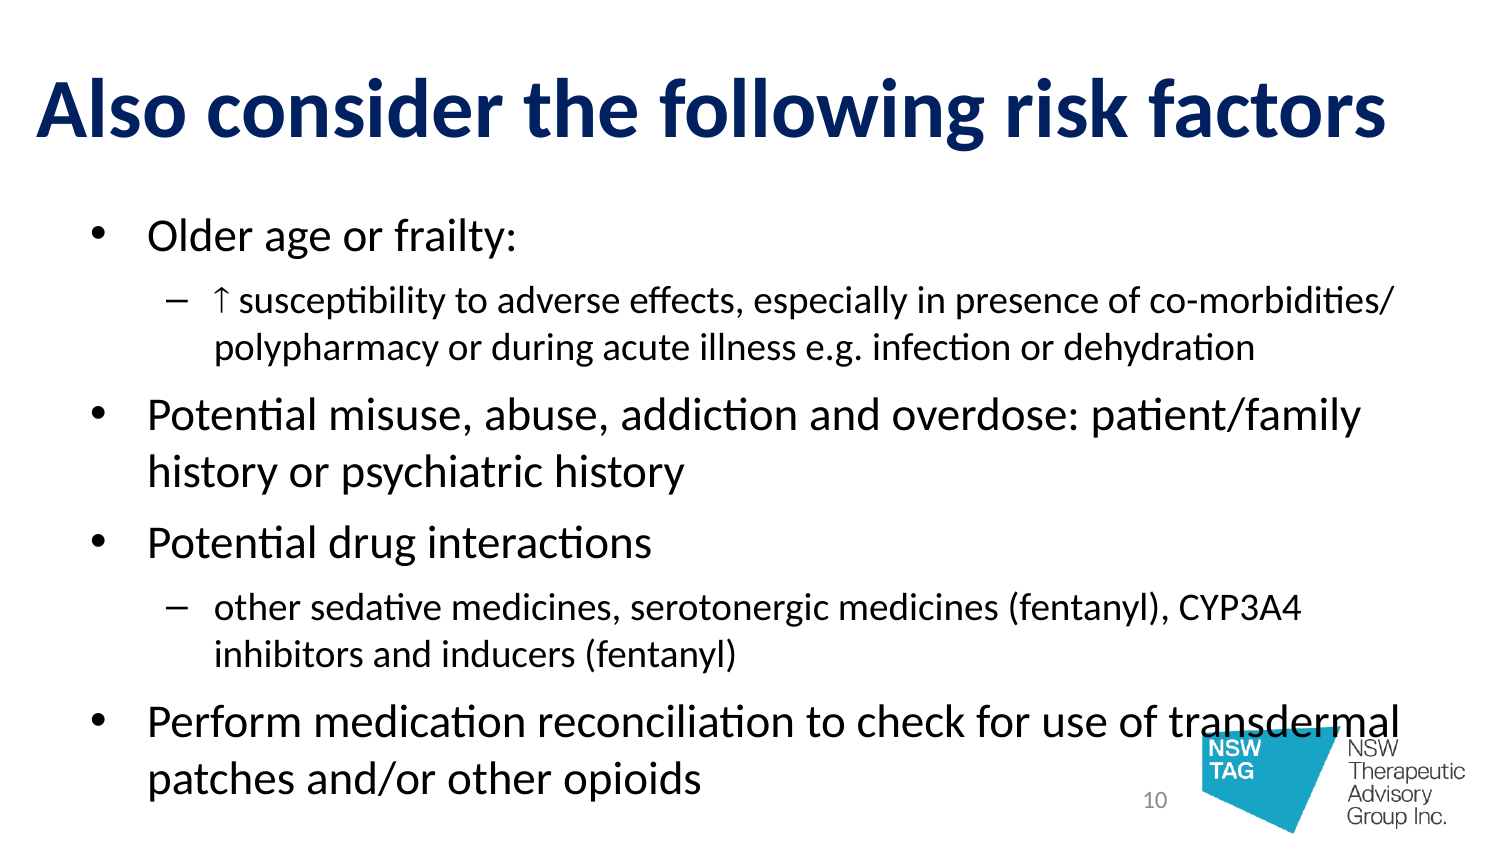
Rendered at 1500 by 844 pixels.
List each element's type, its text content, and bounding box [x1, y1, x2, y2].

title Also consider the following risk factors [0, 33, 1425, 175]
list Older age or frailty:  susceptibility to adverse effects, especially in presence of co-morbidities/ polypharmacy or during acute illness e.g. infection or dehydration Potential misuse, abuse, addiction and overdose: patient/family history or psychiatric history Potential drug interactions other sedative medicines, serotonergic medicines (fentanyl), CYP3A4 inhibitors and inducers (fentanyl) Perform medication reconciliation to check for use of transdermal patches and/or other opioids [75, 196, 1425, 822]
picture [1182, 706, 1485, 844]
slide_number 10 [832, 776, 1183, 822]
